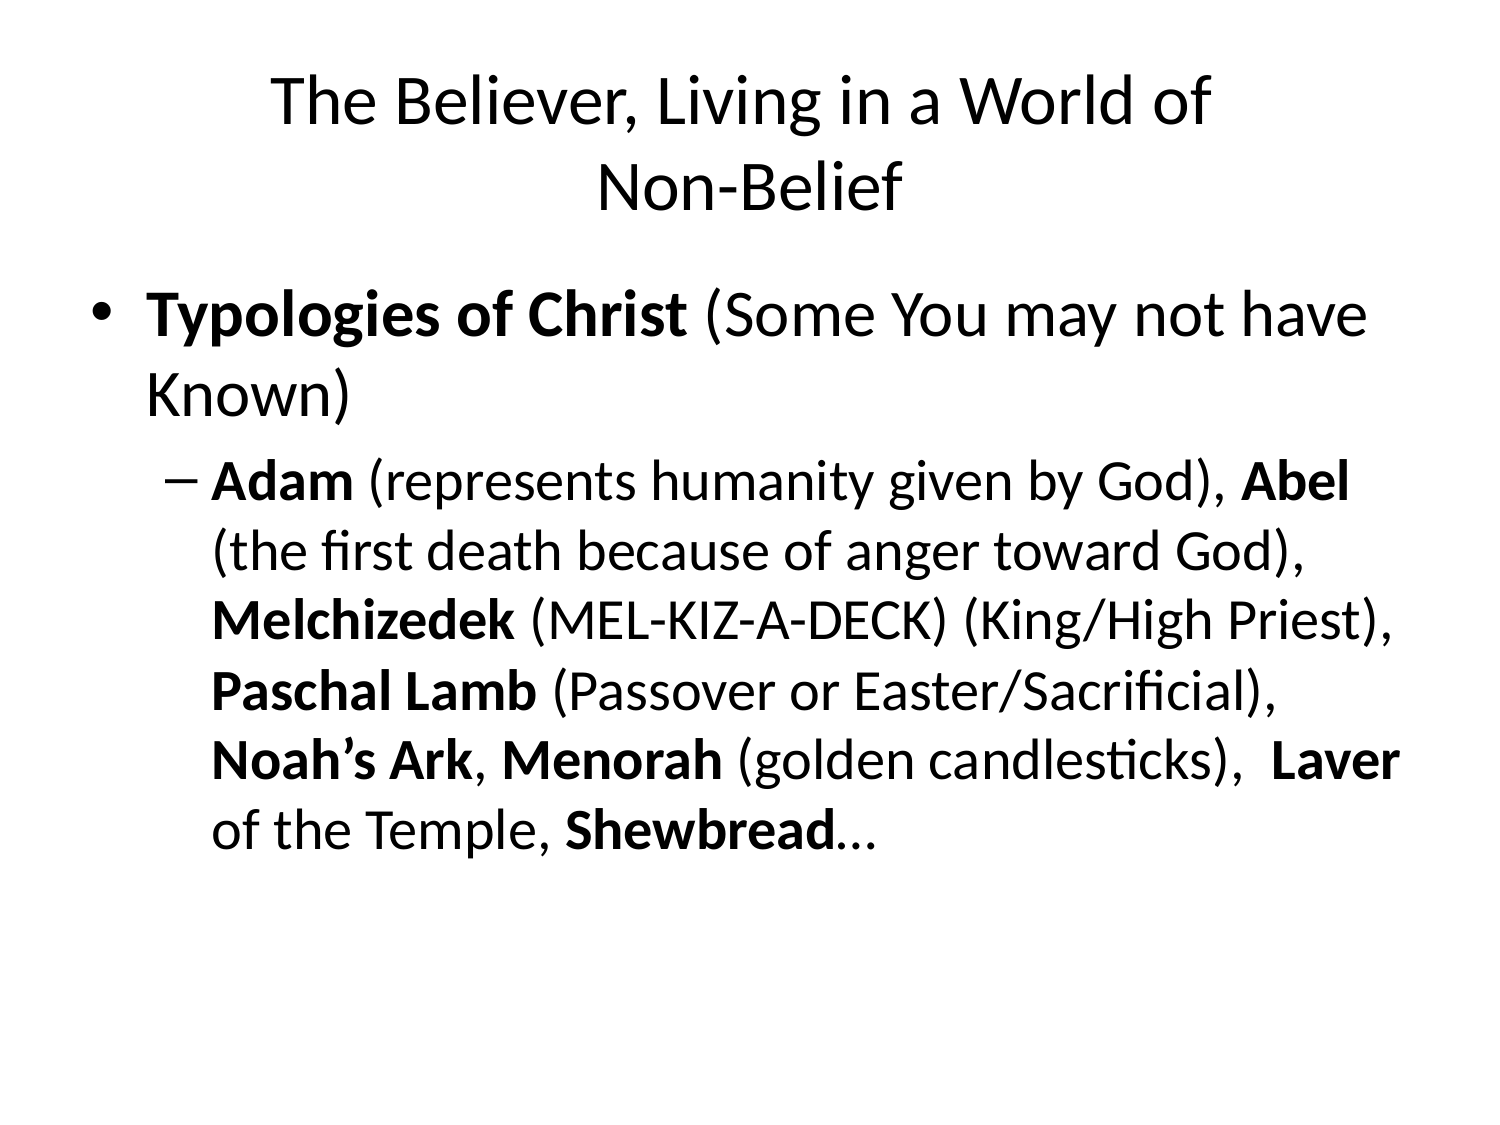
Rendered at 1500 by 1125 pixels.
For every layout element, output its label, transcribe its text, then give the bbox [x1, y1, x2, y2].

title The Believer, Living in a World of Non-Belief [75, 45, 1425, 233]
list Typologies of Christ (Some You may not have Known) Adam (represents humanity given by God), Abel (the first death because of anger toward God), Melchizedek (MEL-KIZ-A-DECK) (King/High Priest), Paschal Lamb (Passover or Easter/Sacrificial), Noah’s Ark, Menorah (golden candlesticks), Laver of the Temple, Shewbread… [75, 262, 1425, 1005]
